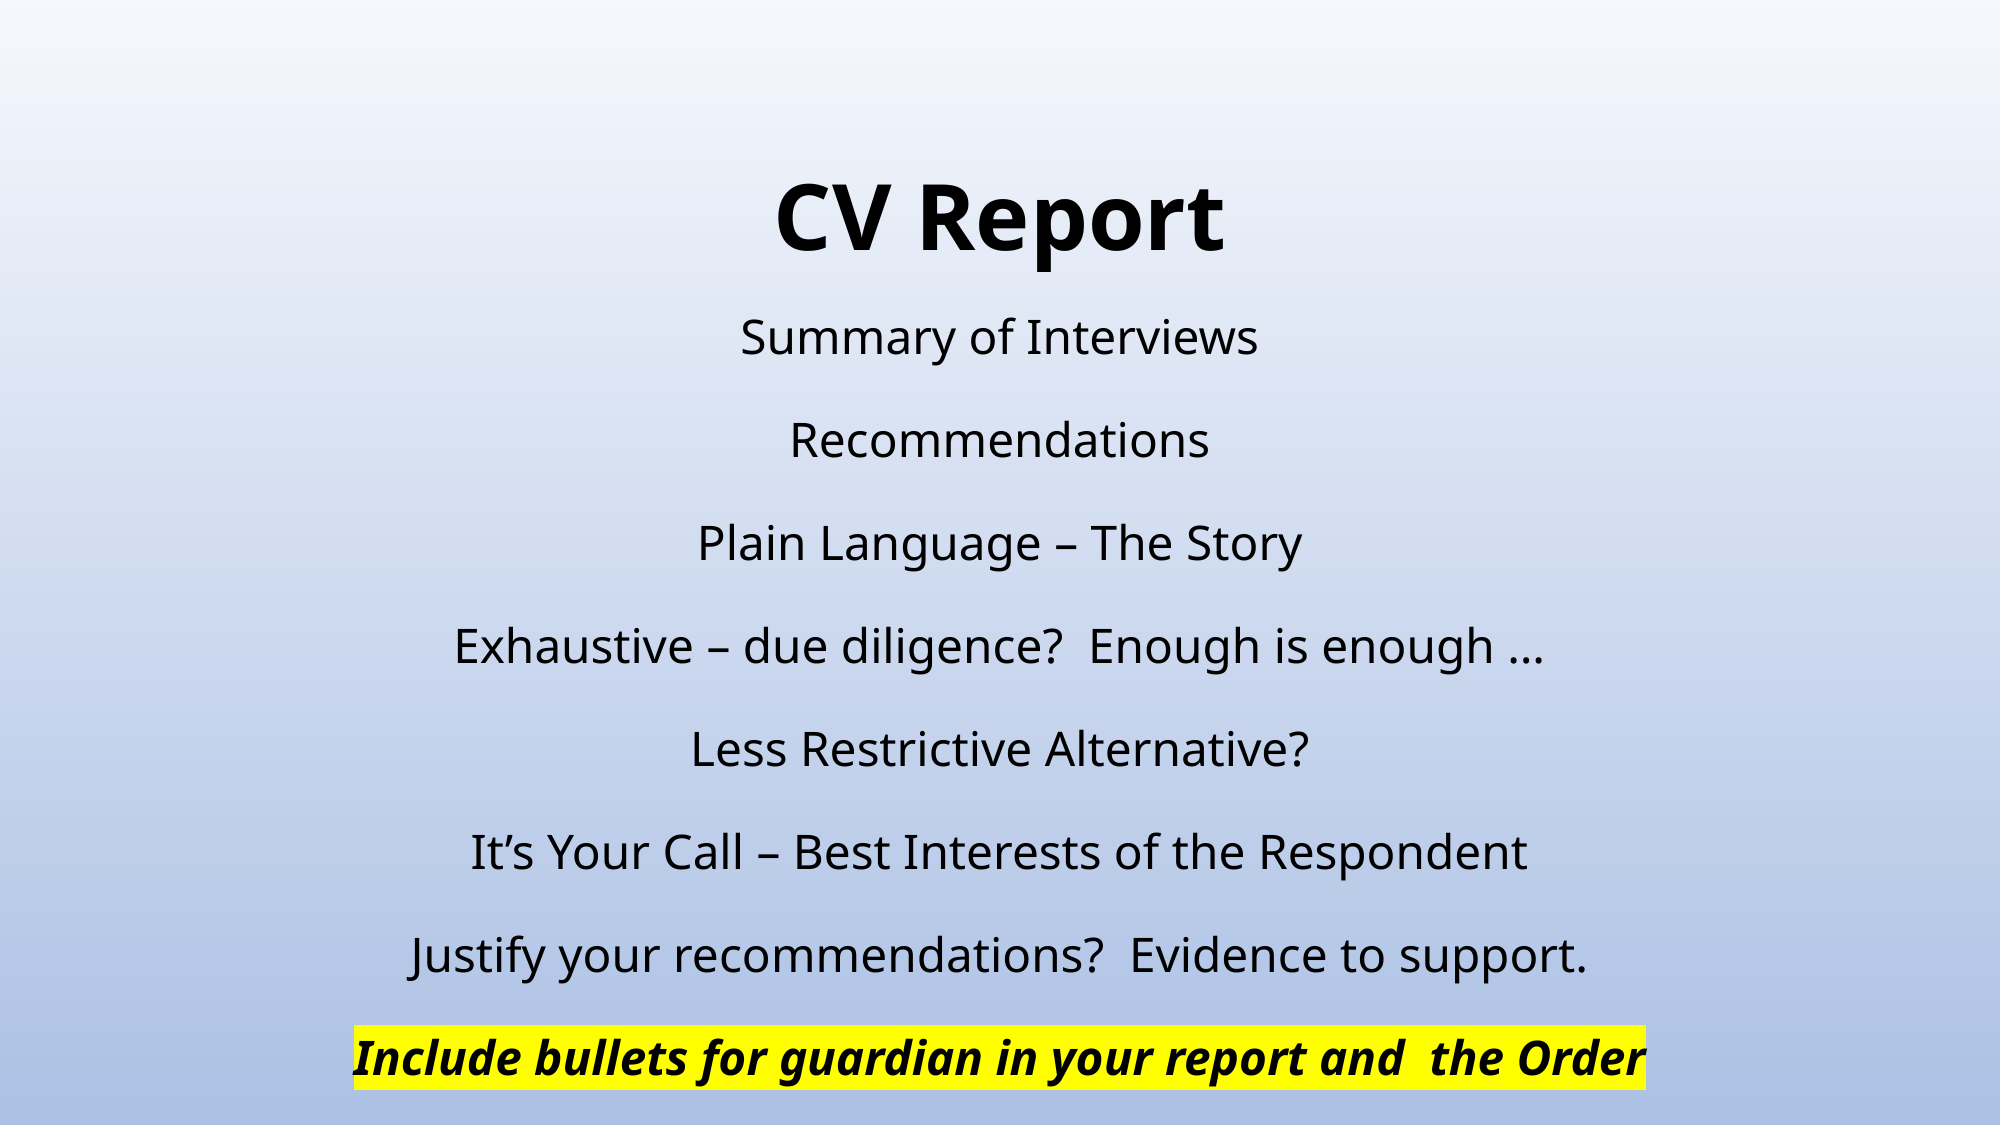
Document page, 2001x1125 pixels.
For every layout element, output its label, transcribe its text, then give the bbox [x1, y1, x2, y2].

title CV Report [137, 112, 1863, 305]
text_box Summary of Interviews Recommendations Plain Language – The Story Exhaustive – due diligence? Enough is enough … Less Restrictive Alternative? It’s Your Call – Best Interests of the Respondent Justify your recommendations? Evidence to support. Include bullets for guardian in your report and the Order [137, 305, 1863, 1104]
